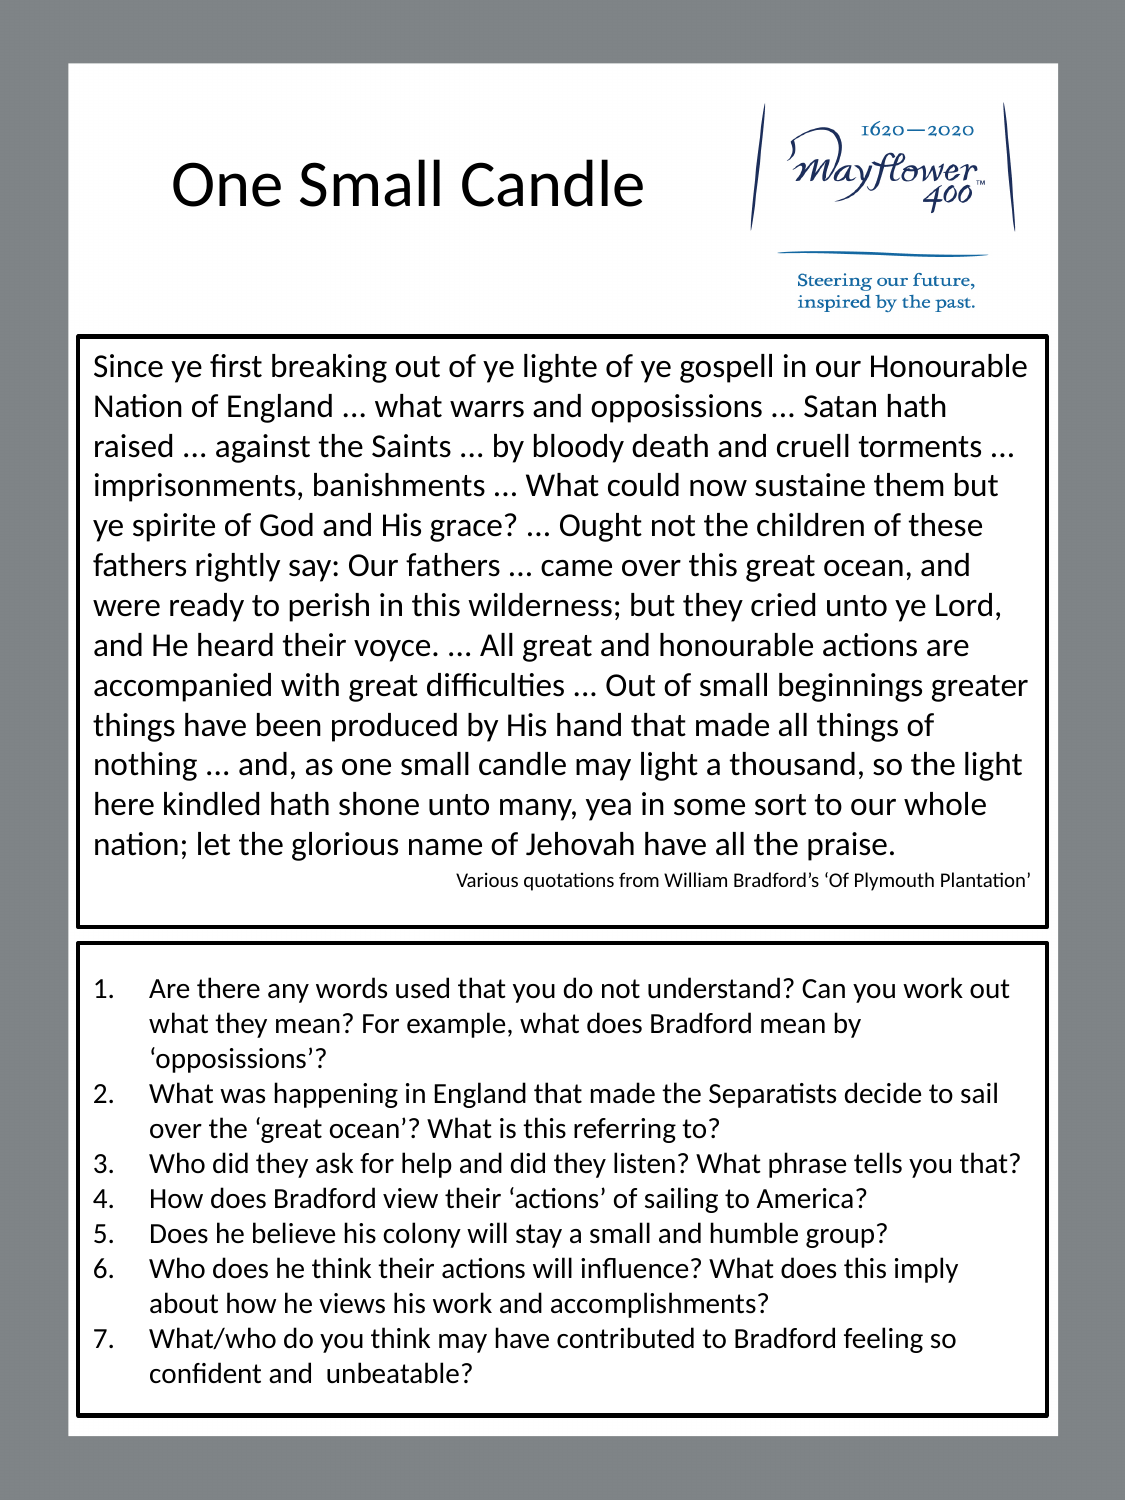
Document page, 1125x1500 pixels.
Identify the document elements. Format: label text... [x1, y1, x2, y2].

text_box Are there any words used that you do not understand? Can you work out what they mean? For example, what does Bradford mean by ‘opposissions’? What was happening in England that made the Separatists decide to sail over the ‘great ocean’? What is this referring to? Who did they ask for help and did they listen? What phrase tells you that? How does Bradford view their ‘actions’ of sailing to America? Does he believe his colony will stay a small and humble group? Who does he think their actions will influence? What does this imply about how he views his work and accomplishments? What/who do you think may have contributed to Bradford feeling so confident and unbeatable? [76, 941, 1049, 1418]
title One Small Candle [78, 112, 740, 247]
list Since ye first breaking out of ye lighte of ye gospell in our Honourable Nation of England ... what warrs and opposissions ... Satan hath raised ... against the Saints ... by bloody death and cruell torments ... imprisonments, banishments ... What could now sustaine them but ye spirite of God and His grace? ... Ought not the children of these fathers rightly say: Our fathers ... came over this great ocean, and were ready to perish in this wilderness; but they cried unto ye Lord, and He heard their voyce. ... All great and honourable actions are accompanied with great difficulties ... Out of small beginnings greater things have been produced by His hand that made all things of nothing ... and, as one small candle may light a thousand, so the light here kindled hath shone unto many, yea in some sort to our whole nation; let the glorious name of Jehovah have all the praise. Various quotations from William Bradford’s ‘Of Plymouth Plantation’ [76, 334, 1049, 929]
picture [0, 0, 1125, 1500]
